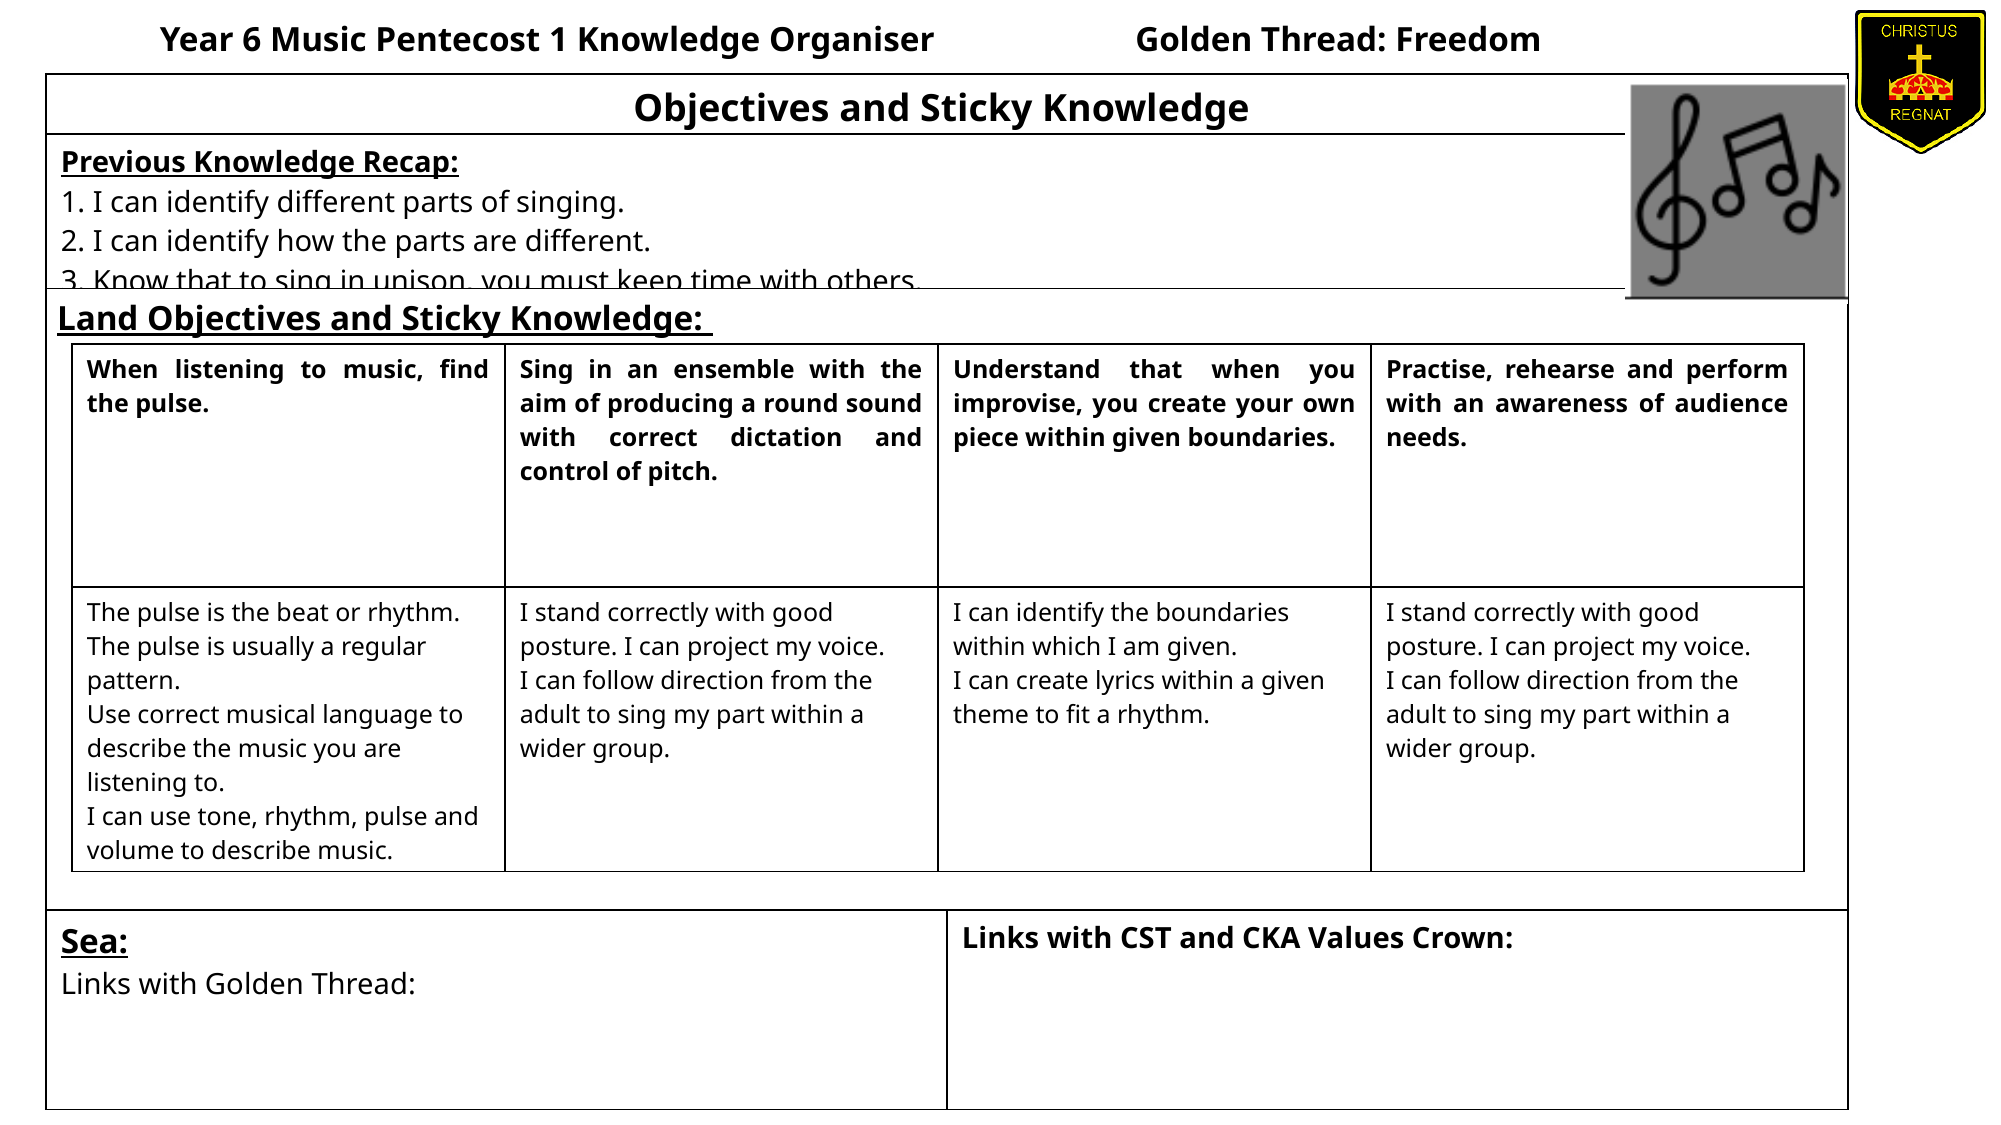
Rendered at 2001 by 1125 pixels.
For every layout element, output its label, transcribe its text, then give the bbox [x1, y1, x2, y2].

picture [1855, 10, 1986, 154]
table_cell Sea: Links with Golden Thread: [47, 911, 946, 1109]
table_cell Links with CST and CKA Values Crown: [948, 911, 1847, 1109]
table_header Practise, rehearse and perform with an awareness of audience needs. [1372, 345, 1803, 586]
table_cell The pulse is the beat or rhythm. The pulse is usually a regular pattern. Use correct musical language to describe the music you are listening to. I can use tone, rhythm, pulse and volume to describe music. [73, 588, 504, 871]
table_cell Land Objectives and Sticky Knowledge: [47, 289, 1847, 909]
text_box Year 6 Music Pentecost 1 Knowledge Organiser Golden Thread: Freedom [145, 10, 1855, 66]
table_cell I stand correctly with good posture. I can project my voice. I can follow direction from the adult to sing my part within a wider group. [506, 588, 937, 871]
table_cell I can identify the boundaries within which I am given. I can create lyrics within a given theme to fit a rhythm. [939, 588, 1370, 871]
picture [1625, 79, 1848, 304]
table_header When listening to music, find the pulse. [73, 345, 504, 586]
table_header Sing in an ensemble with the aim of producing a round sound with correct dictation and control of pitch. [506, 345, 937, 586]
table_header Understand that when you improvise, you create your own piece within given boundaries. [939, 345, 1370, 586]
table_cell I stand correctly with good posture. I can project my voice. I can follow direction from the adult to sing my part within a wider group. [1372, 588, 1803, 871]
table_cell Previous Knowledge Recap: 1. I can identify different parts of singing. 2. I can identify how the parts are different. 3. Know that to sing in unison, you must keep time with others. [47, 135, 1625, 288]
table_header Objectives and Sticky Knowledge [47, 75, 1847, 133]
